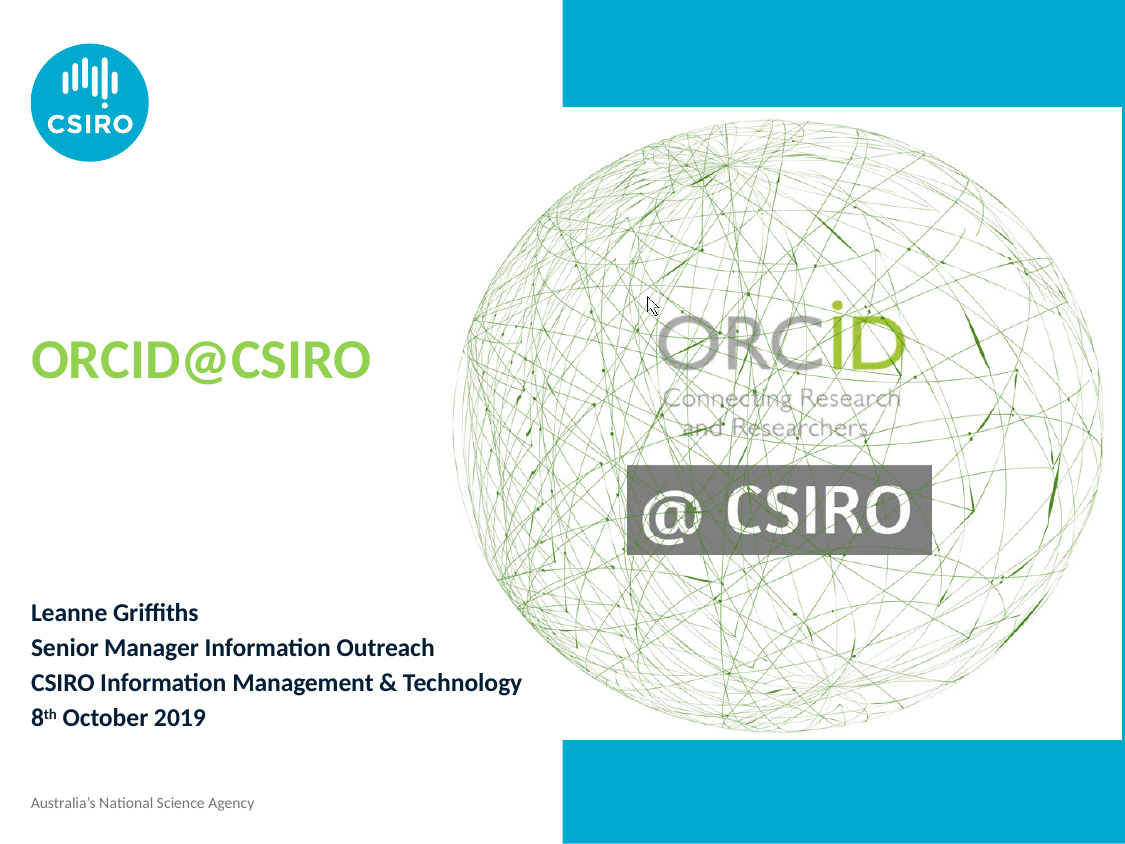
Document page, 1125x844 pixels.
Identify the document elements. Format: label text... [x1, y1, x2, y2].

title ORCID@CSIRO [30, 107, 426, 391]
subtitle Leanne Griffiths Senior Manager Information Outreach CSIRO Information Management & Technology 8th October 2019 [30, 599, 551, 753]
picture [428, 106, 1122, 742]
